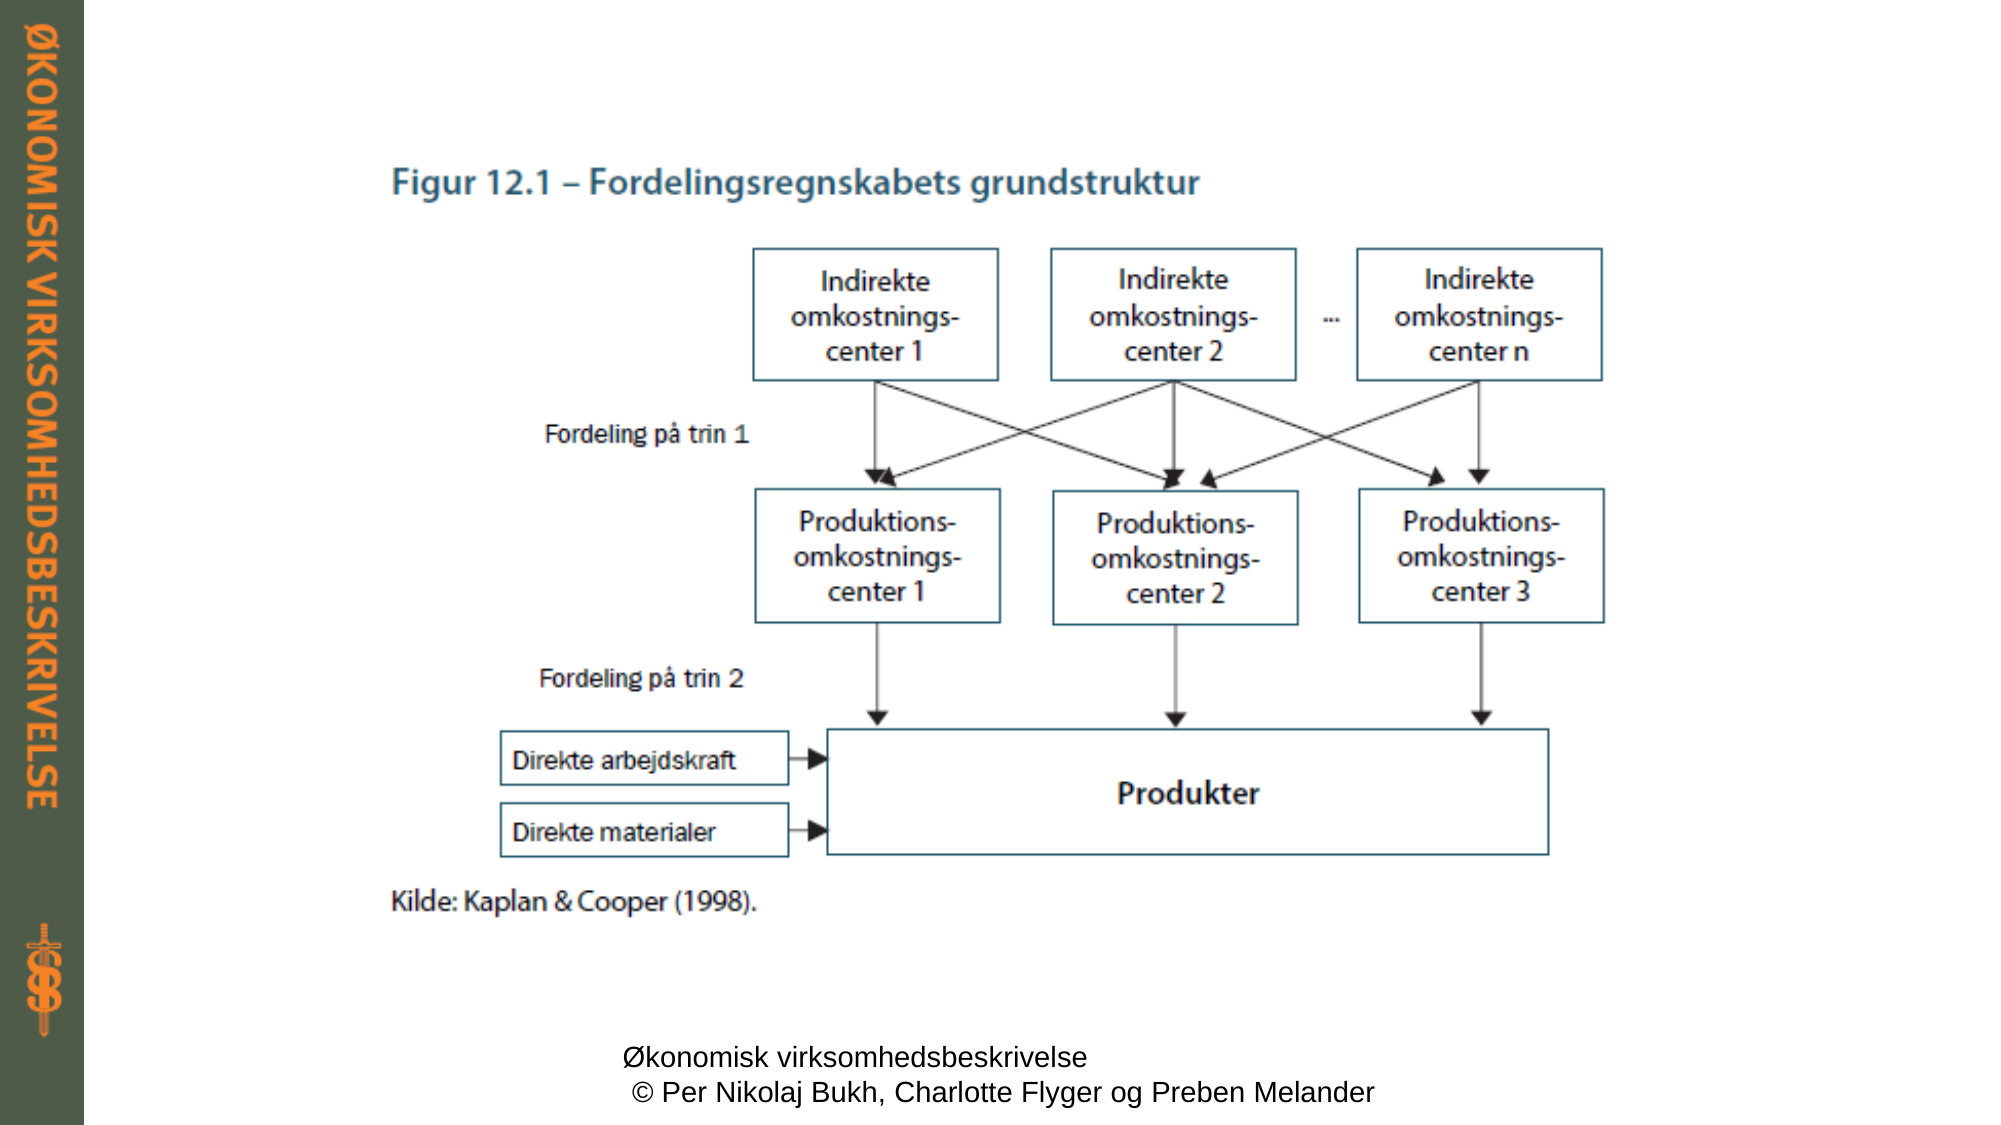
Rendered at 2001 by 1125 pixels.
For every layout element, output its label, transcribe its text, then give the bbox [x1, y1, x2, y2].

picture [371, 156, 1628, 969]
text_box Økonomisk virksomhedsbeskrivelse © Per Nikolaj Bukh, Charlotte Flyger og Preben Melander [604, 1031, 1396, 1110]
picture [0, 0, 84, 1125]
